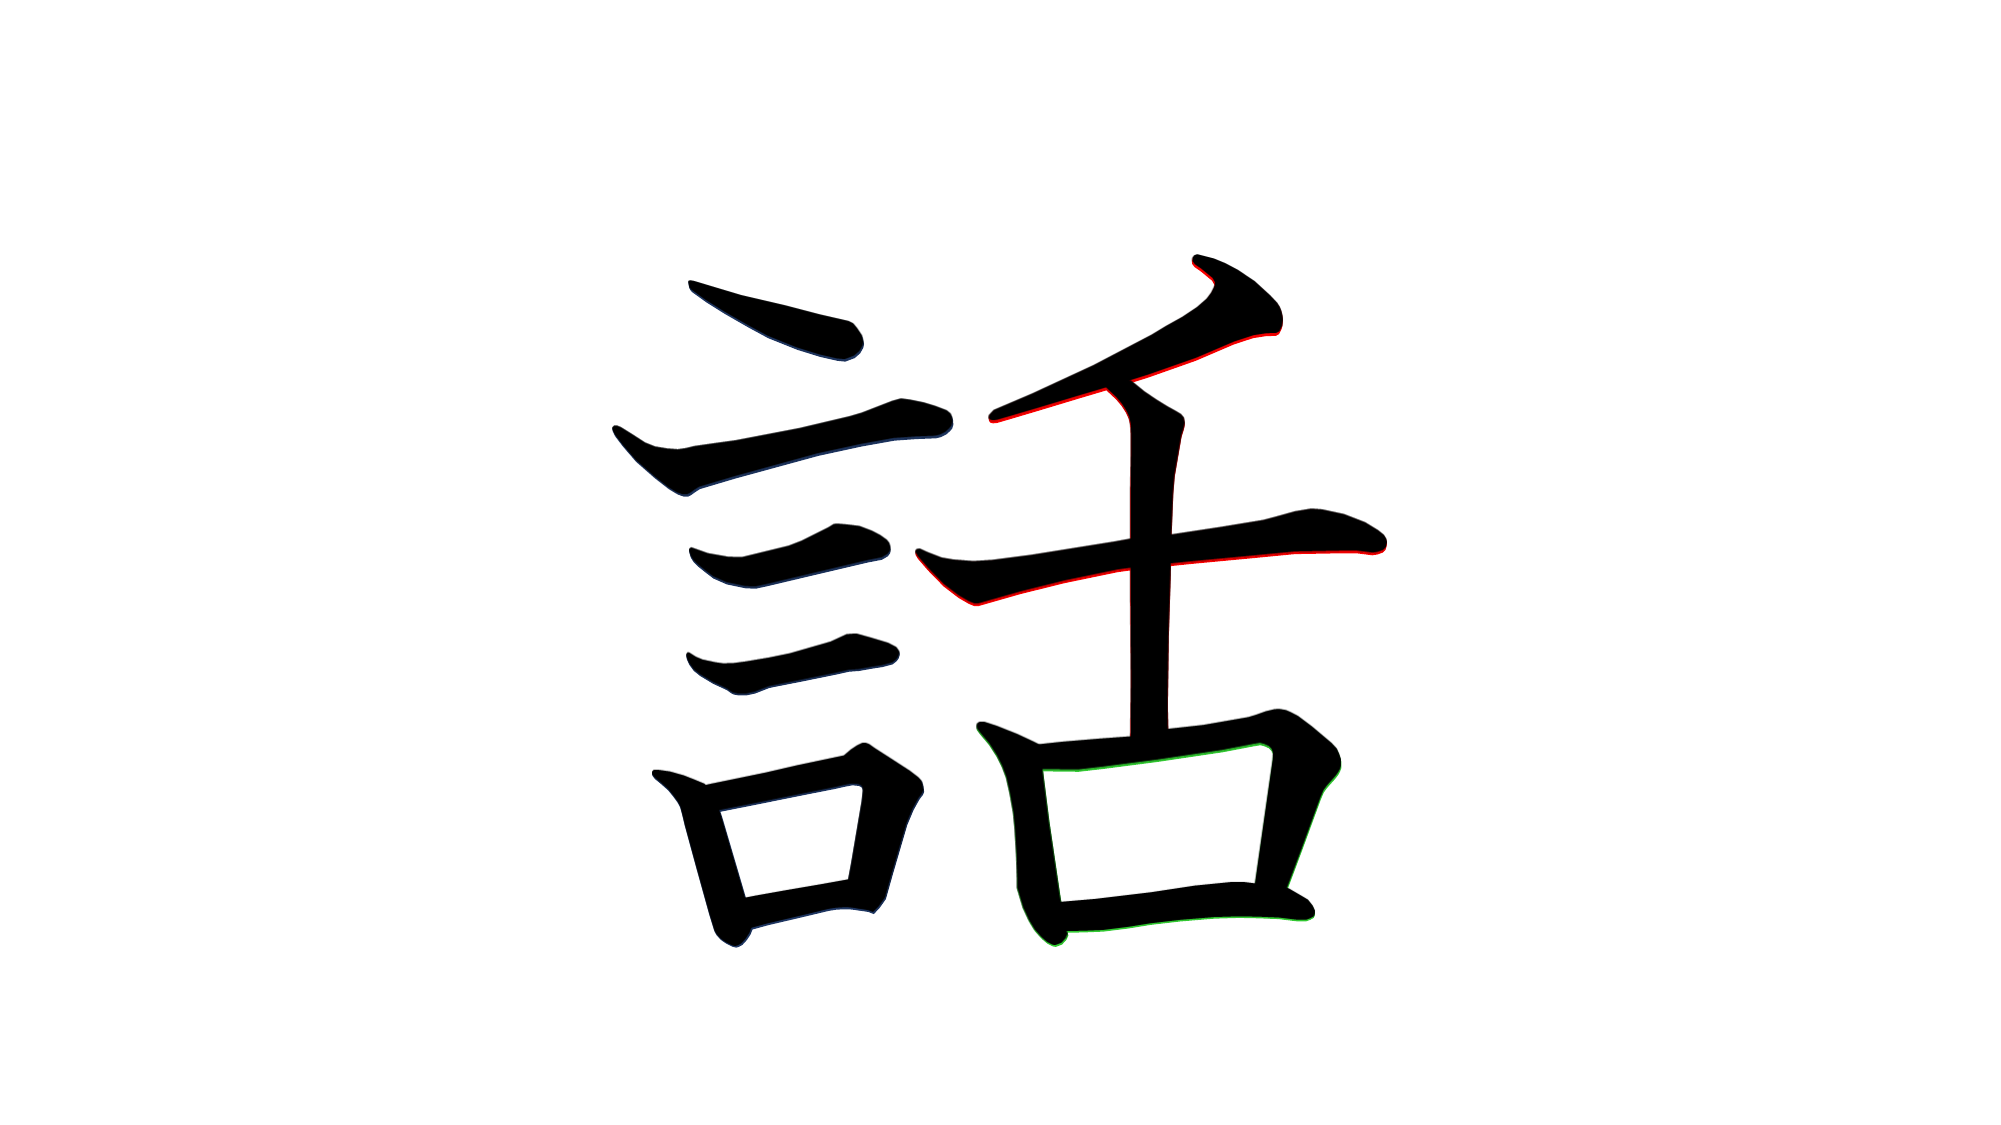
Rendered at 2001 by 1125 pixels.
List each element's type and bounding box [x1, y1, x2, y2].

picture [612, 254, 1387, 947]
